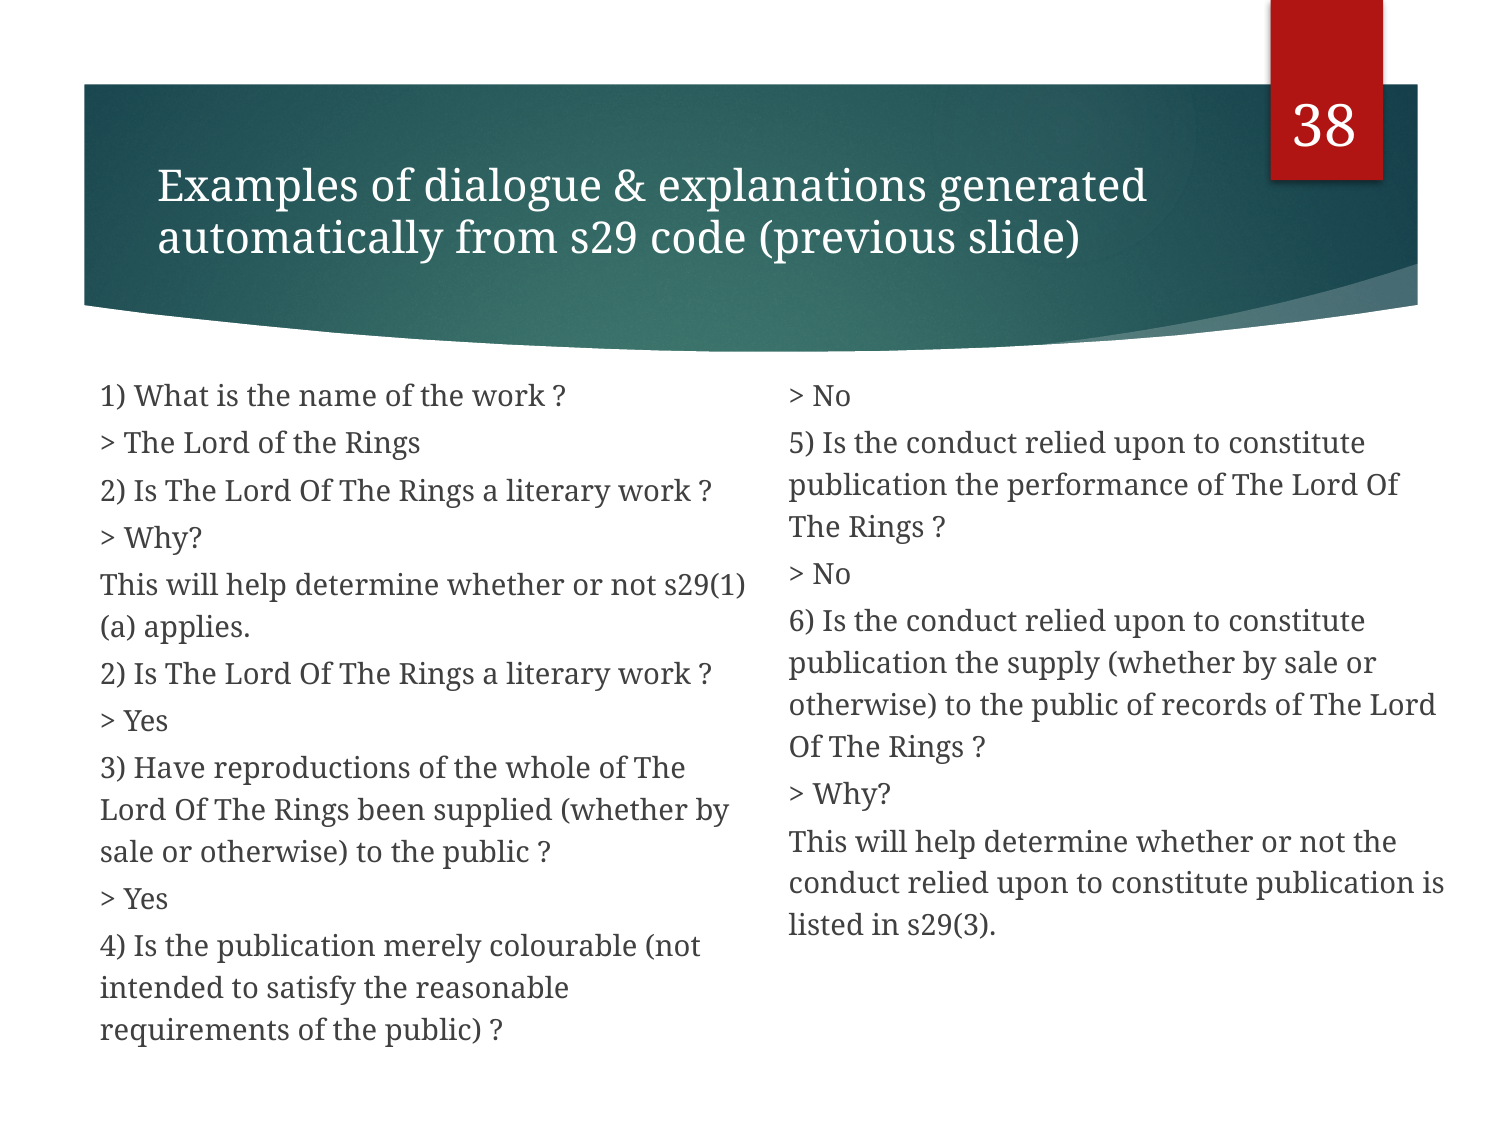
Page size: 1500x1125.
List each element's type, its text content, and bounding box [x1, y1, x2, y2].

slide_number 38 [1259, 48, 1390, 175]
list 1) What is the name of the work ? > The Lord of the Rings 2) Is The Lord Of The Rings a literary work ? > Why? This will help determine whether or not s29(1)(a) applies. 2) Is The Lord Of The Rings a literary work ? > Yes 3) Have reproductions of the whole of The Lord Of The Rings been supplied (whether by sale or otherwise) to the public ? > Yes 4) Is the publication merely colourable (not intended to satisfy the reasonable requirements of the public) ? > No 5) Is the conduct relied upon to constitute publication the performance of The Lord Of The Rings ? > No 6) Is the conduct relied upon to constitute publication the supply (whether by sale or otherwise) to the public of records of The Lord Of The Rings ? > Why? This will help determine whether or not the conduct relied upon to constitute publication is listed in s29(3). [84, 363, 1464, 1083]
title Examples of dialogue & explanations generated automatically from s29 code (previous slide) [142, 152, 1257, 269]
